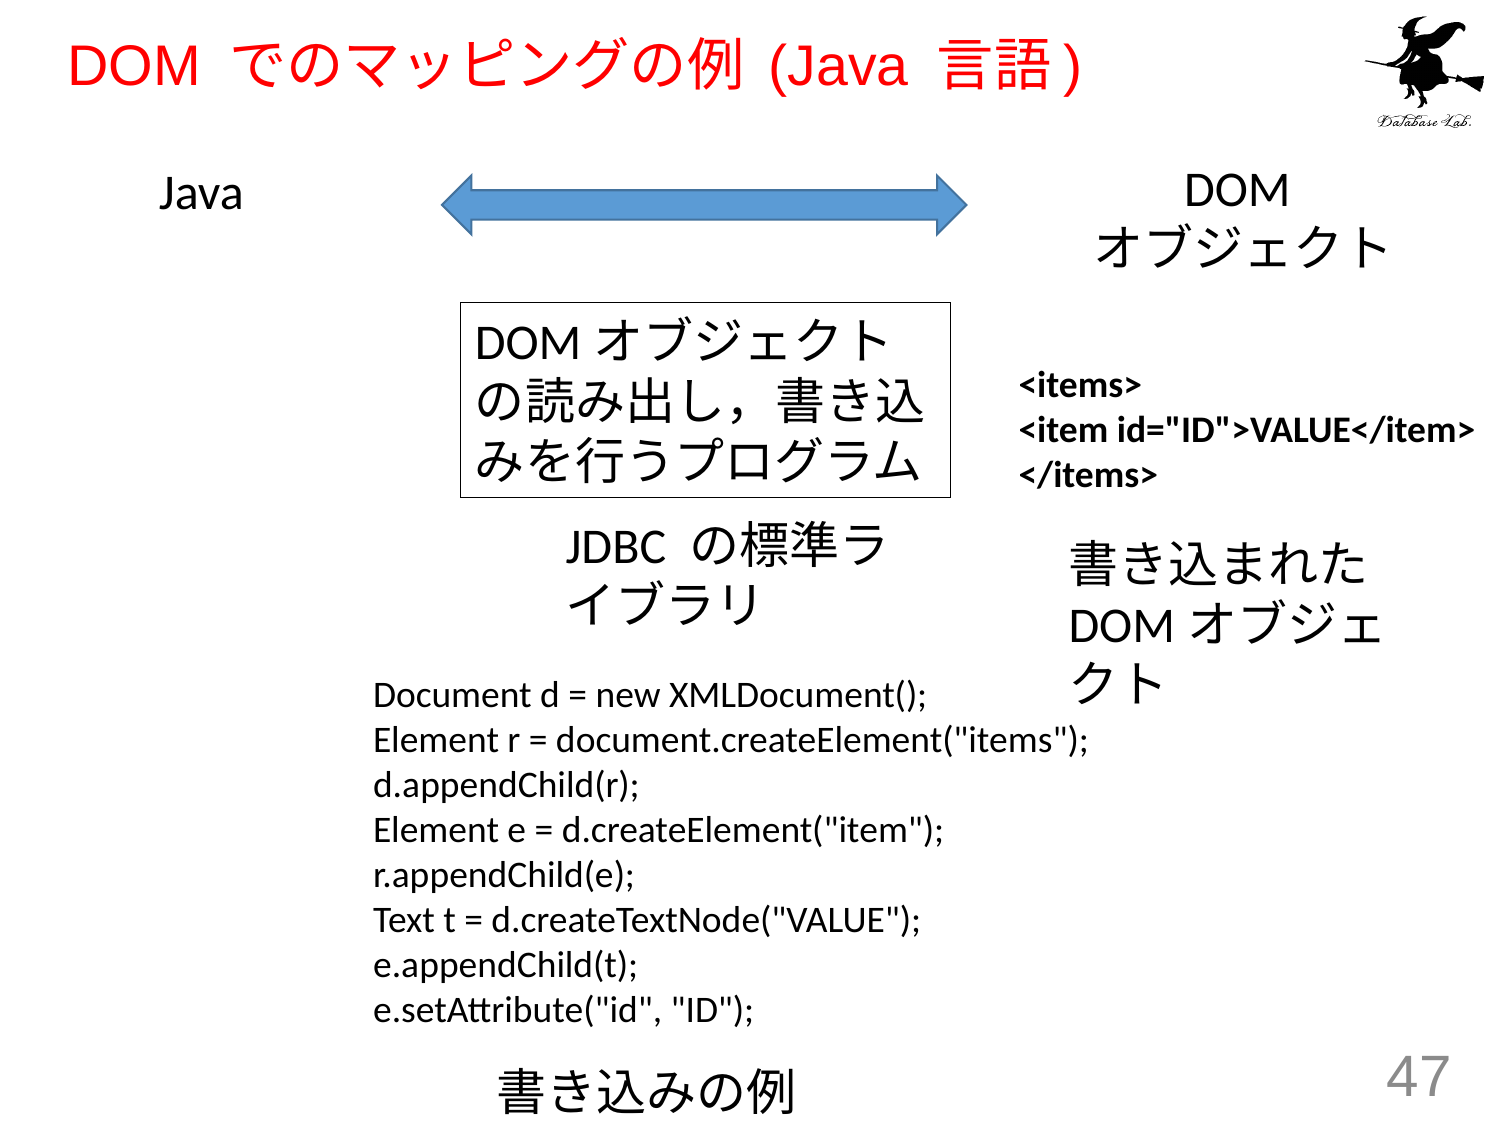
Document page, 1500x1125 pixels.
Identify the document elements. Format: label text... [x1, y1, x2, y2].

text_box DOM オブジェクト [1053, 148, 1433, 284]
text_box JDBC の標準ライブラリ [550, 506, 917, 641]
title DOM でのマッピングの例 (Java 言語) [52, 28, 1441, 106]
text_box 書き込みの例 [481, 1053, 848, 1125]
text_box 書き込まれたDOMオブジェクト [1053, 524, 1419, 720]
text_box DOMオブジェクトの読み出し，書き込みを行うプログラム [460, 302, 951, 498]
picture [1362, 14, 1486, 130]
text_box [440, 173, 968, 237]
text_box Java [12, 152, 391, 227]
slide_number 47 [1129, 1042, 1467, 1103]
text_box <items> <item id="ID">VALUE</item> </items> [1003, 352, 1500, 503]
text_box Document d = new XMLDocument(); Element r = document.createElement("items"); d.appendChild(r); Element e = d.createElement("item"); r.appendChild(e); Text t = d.createTextNode("VALUE"); e.appendChild(t); e.setAttribute("id", "ID"); [358, 662, 1109, 1038]
